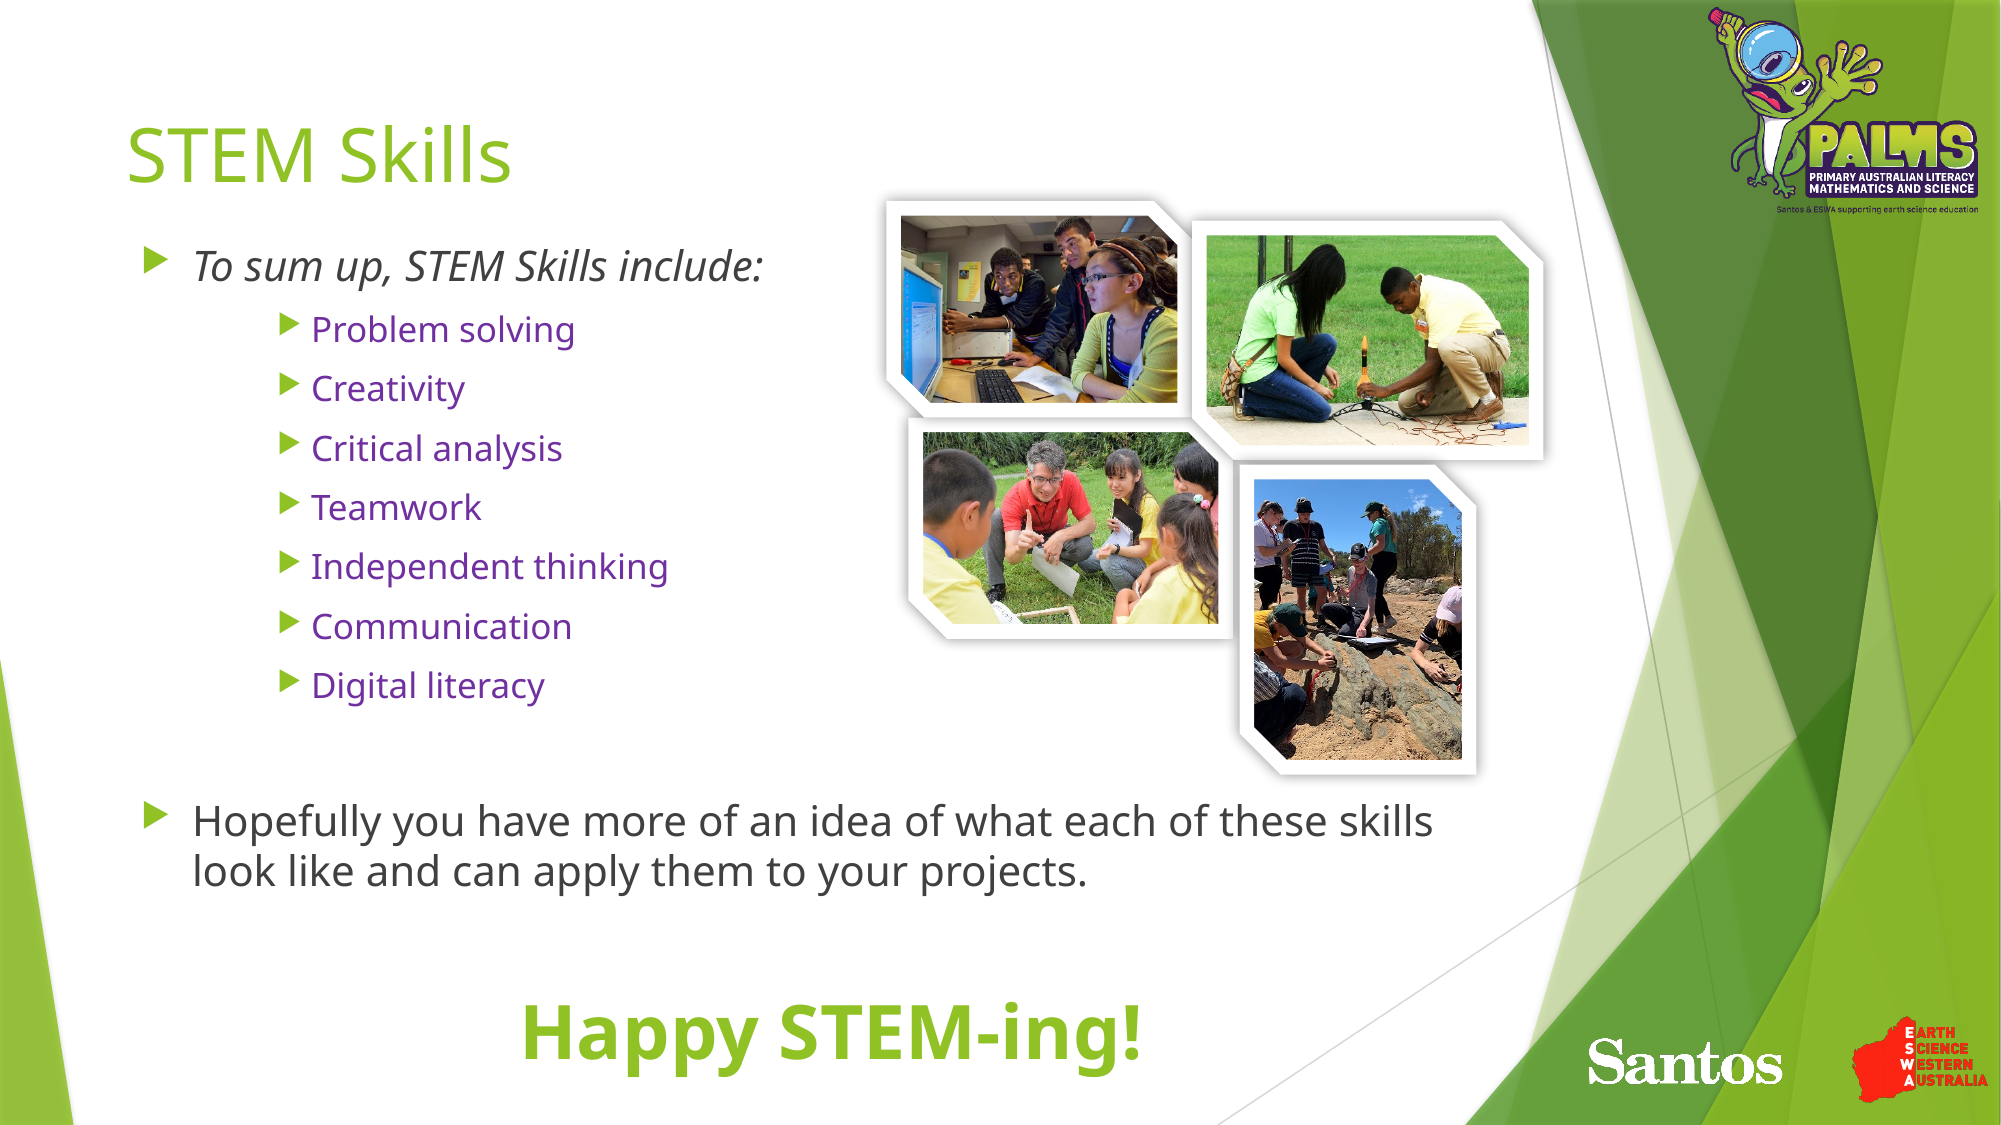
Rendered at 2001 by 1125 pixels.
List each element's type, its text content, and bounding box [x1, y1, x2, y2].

picture [915, 227, 1537, 632]
title STEM Skills [111, 99, 1522, 317]
list To sum up, STEM Skills include: Problem solving Creativity Critical analysis Teamwork Independent thinking Communication Digital literacy Hopefully you have more of an idea of what each of these skills look like and can apply them to your projects. Happy STEM-ing! [125, 231, 1537, 1083]
picture [1246, 471, 1470, 768]
picture [1849, 1016, 1989, 1106]
picture [1542, 991, 1828, 1125]
picture [893, 207, 1186, 411]
picture [1708, 6, 1979, 214]
